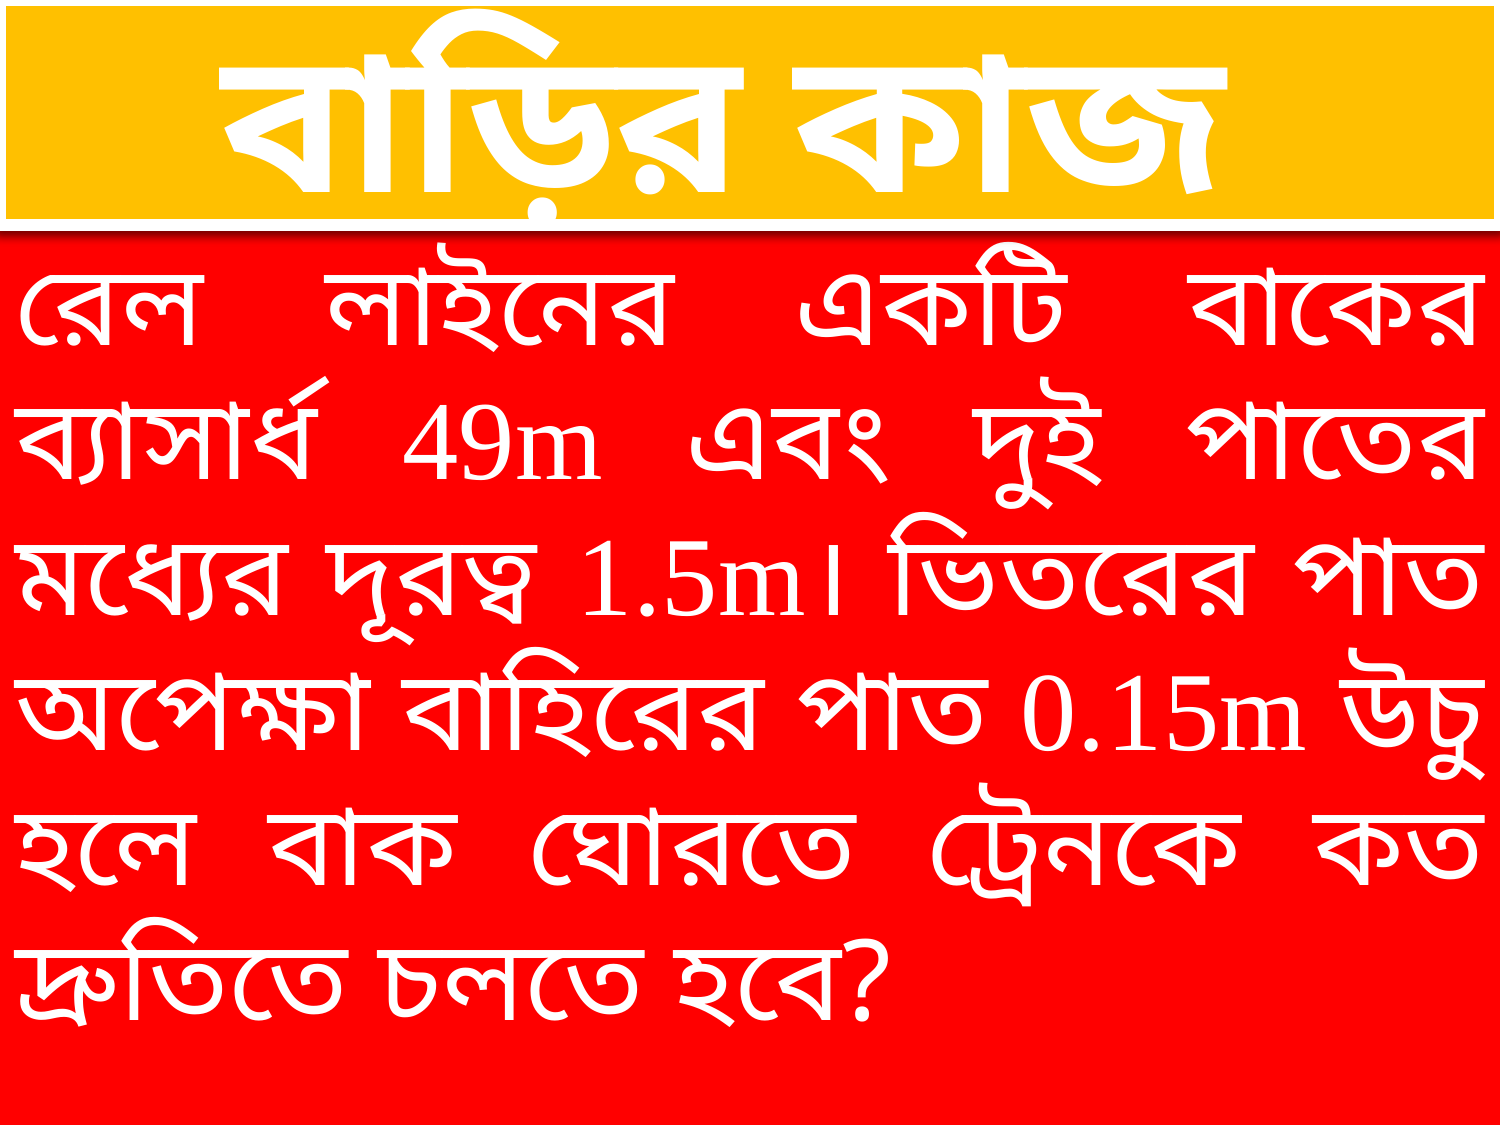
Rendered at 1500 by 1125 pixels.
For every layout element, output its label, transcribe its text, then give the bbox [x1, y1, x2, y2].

title বাড়ির কাজ [0, 0, 1500, 231]
list রেল লাইনের একটি বাকের ব্যাসার্ধ 49m এবং দুই পাতের মধ্যের দূরত্ব 1.5m। ভিতরের পাত অপেক্ষা বাহিরের পাত 0.15m উচু হলে বাক ঘোরতে ট্রেনকে কত দ্রুতিতে চলতে হবে? [0, 244, 1500, 1125]
